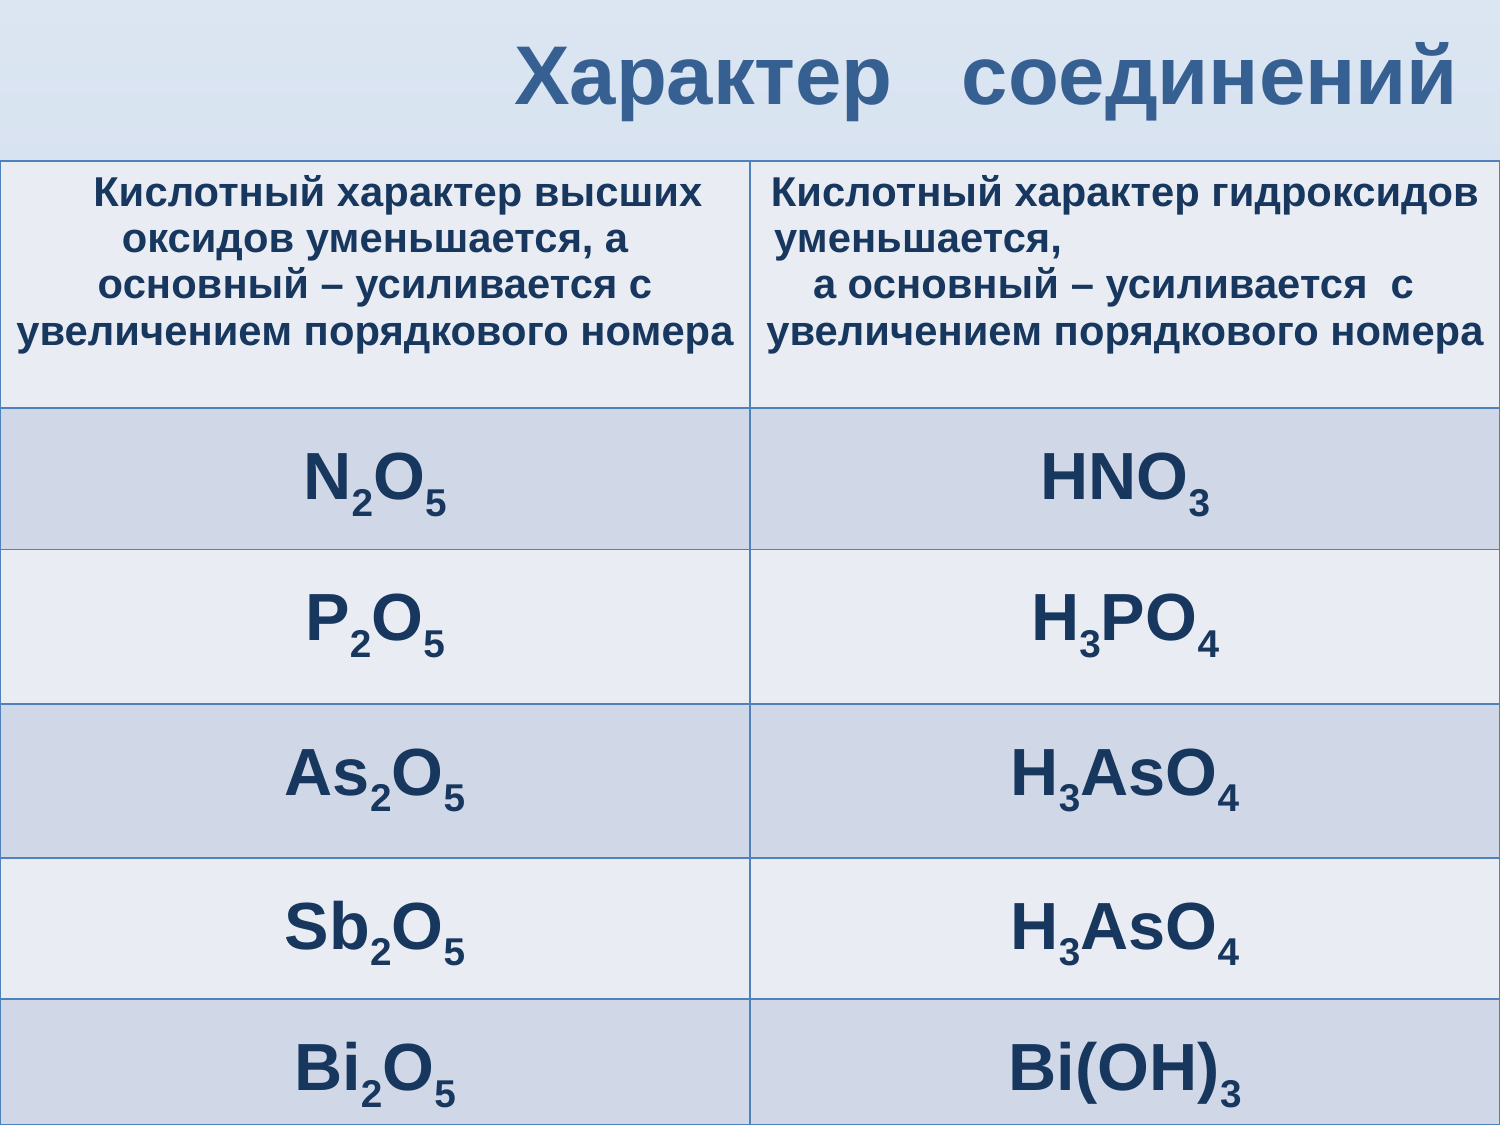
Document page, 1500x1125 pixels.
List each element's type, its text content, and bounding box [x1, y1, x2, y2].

table_header Кислотный характер гидроксидов уменьшается, а основный – усиливается с увеличением порядкового номера [751, 162, 1499, 407]
table_cell P2O5 [1, 550, 749, 703]
table_cell Bi2O5 [1, 1000, 749, 1124]
table_cell Bi(OH)3 [751, 1000, 1499, 1124]
table_cell H3PO4 [751, 550, 1499, 703]
table_cell H3AsO4 [751, 705, 1499, 857]
table_cell Sb2O5 [1, 859, 749, 998]
table_header Кислотный характер высших оксидов уменьшается, а основный – усиливается с увеличением порядкового номера [1, 162, 749, 407]
table_cell HNO3 [751, 409, 1499, 549]
table_cell As2O5 [1, 705, 749, 857]
table_cell H3AsO4 [751, 859, 1499, 998]
table_cell N2O5 [1, 409, 749, 549]
title Характер соединений [123, 19, 1474, 124]
